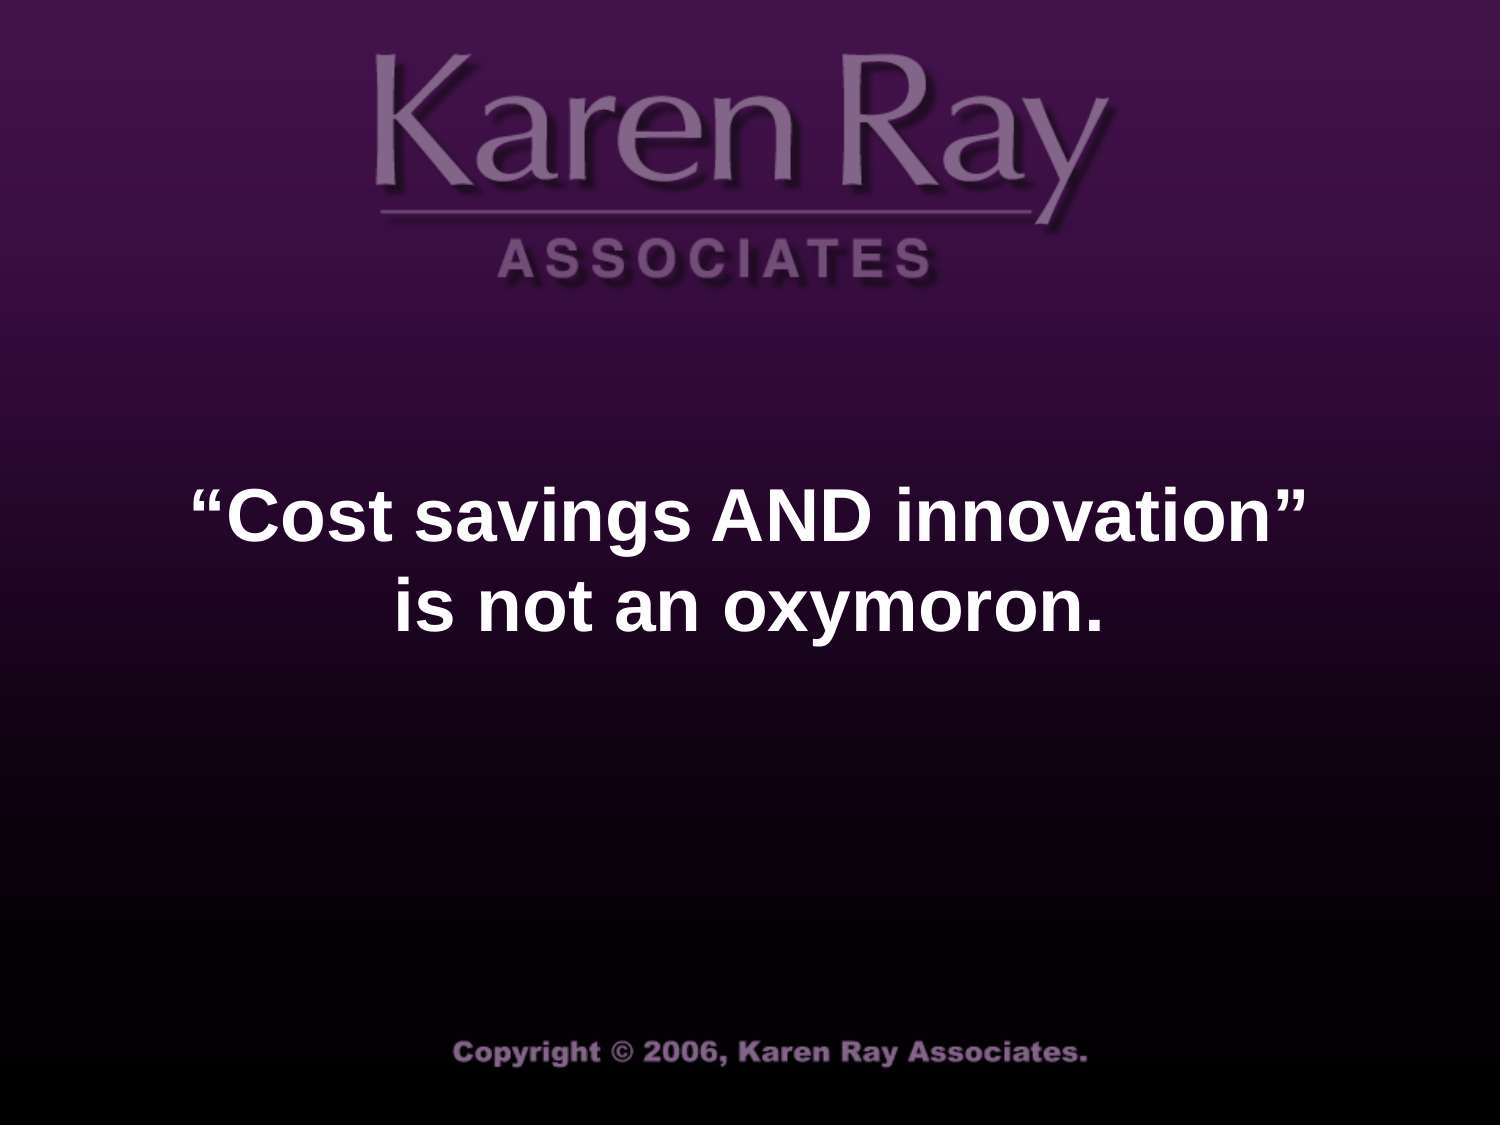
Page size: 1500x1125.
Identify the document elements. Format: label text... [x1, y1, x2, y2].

picture [0, 0, 1500, 1125]
title “Cost savings AND innovation” is not an oxymoron. [112, 362, 1388, 750]
